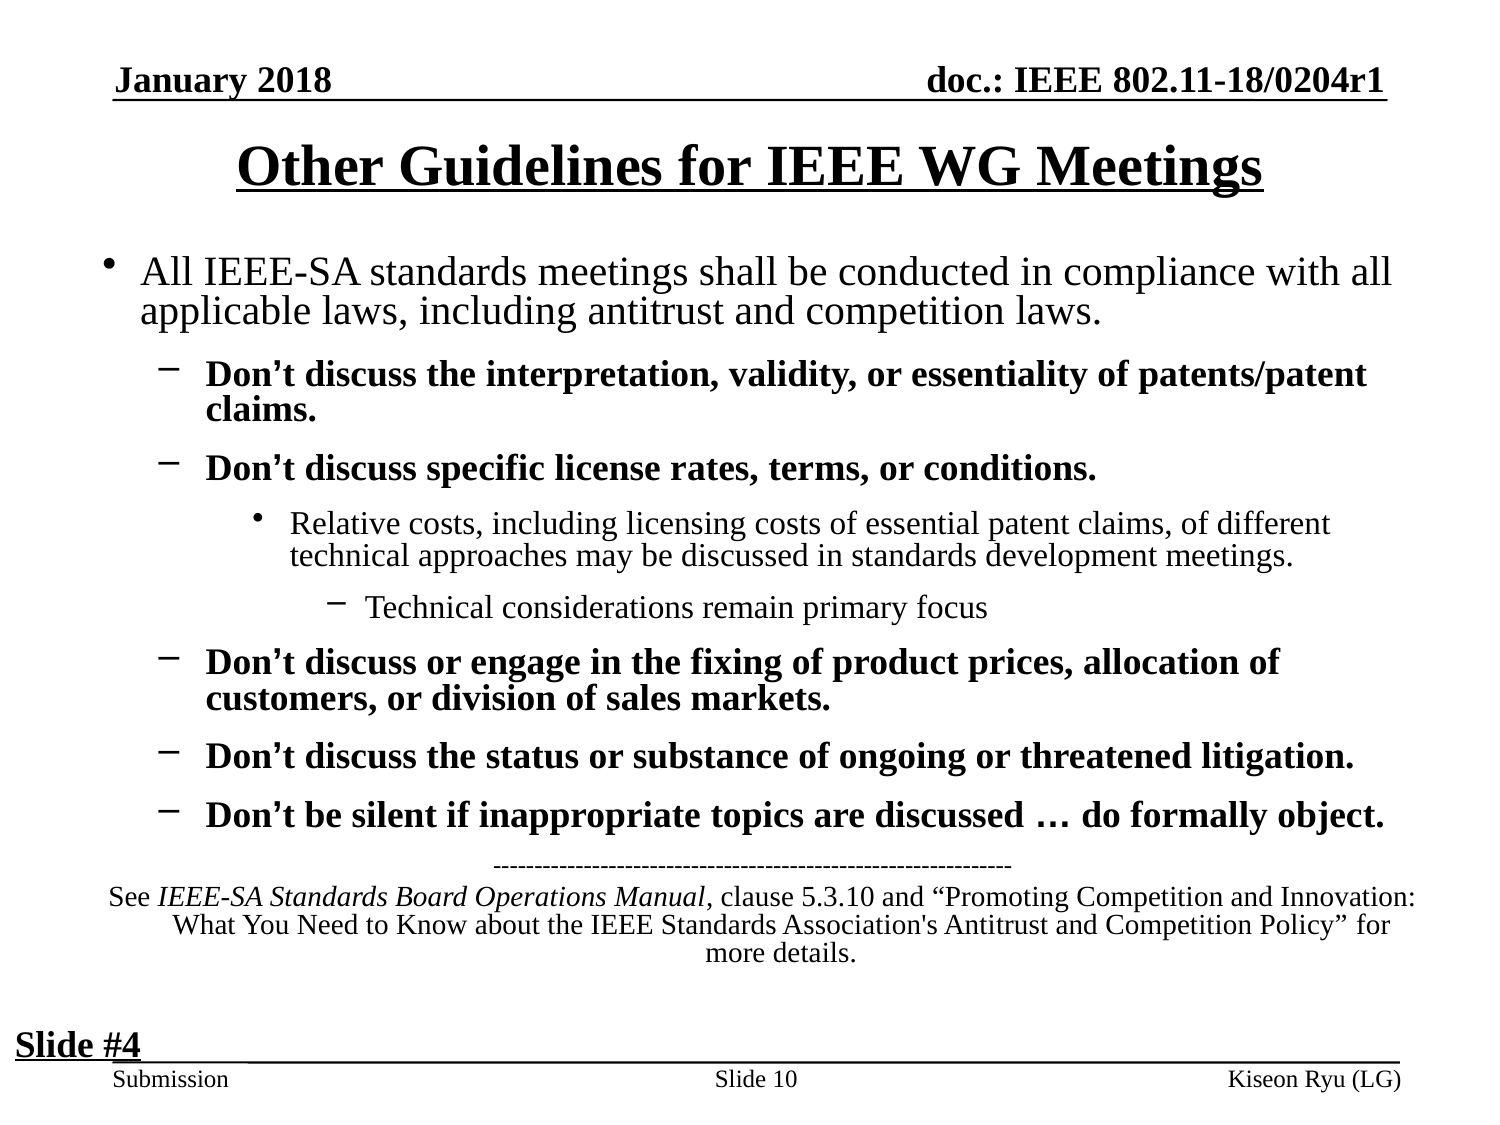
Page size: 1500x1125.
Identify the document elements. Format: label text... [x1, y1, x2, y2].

text_box Slide #4 [0, 1012, 157, 1073]
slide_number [114, 54, 335, 101]
text_box All IEEE-SA standards meetings shall be conducted in compliance with all applicable laws, including antitrust and competition laws. Don’t discuss the interpretation, validity, or essentiality of patents/patent claims. Don’t discuss specific license rates, terms, or conditions. Relative costs, including licensing costs of essential patent claims, of different technical approaches may be discussed in standards development meetings. Technical considerations remain primary focus Don’t discuss or engage in the fixing of product prices, allocation of customers, or division of sales markets. Don’t discuss the status or substance of ongoing or threatened litigation. Don’t be silent if inappropriate topics are discussed … do formally object. --------------------------------------------------------------- See IEEE-SA Standards Board Operations Manual, clause 5.3.10 and “Promoting Competition and Innovation: What You Need to Know about the IEEE Standards Association's Antitrust and Competition Policy” for more details. [87, 224, 1438, 975]
slide_number Slide 10 [712, 1061, 800, 1093]
title Other Guidelines for IEEE WG Meetings [112, 112, 1388, 213]
footer Kiseon Ryu (LG) [1225, 1061, 1402, 1093]
